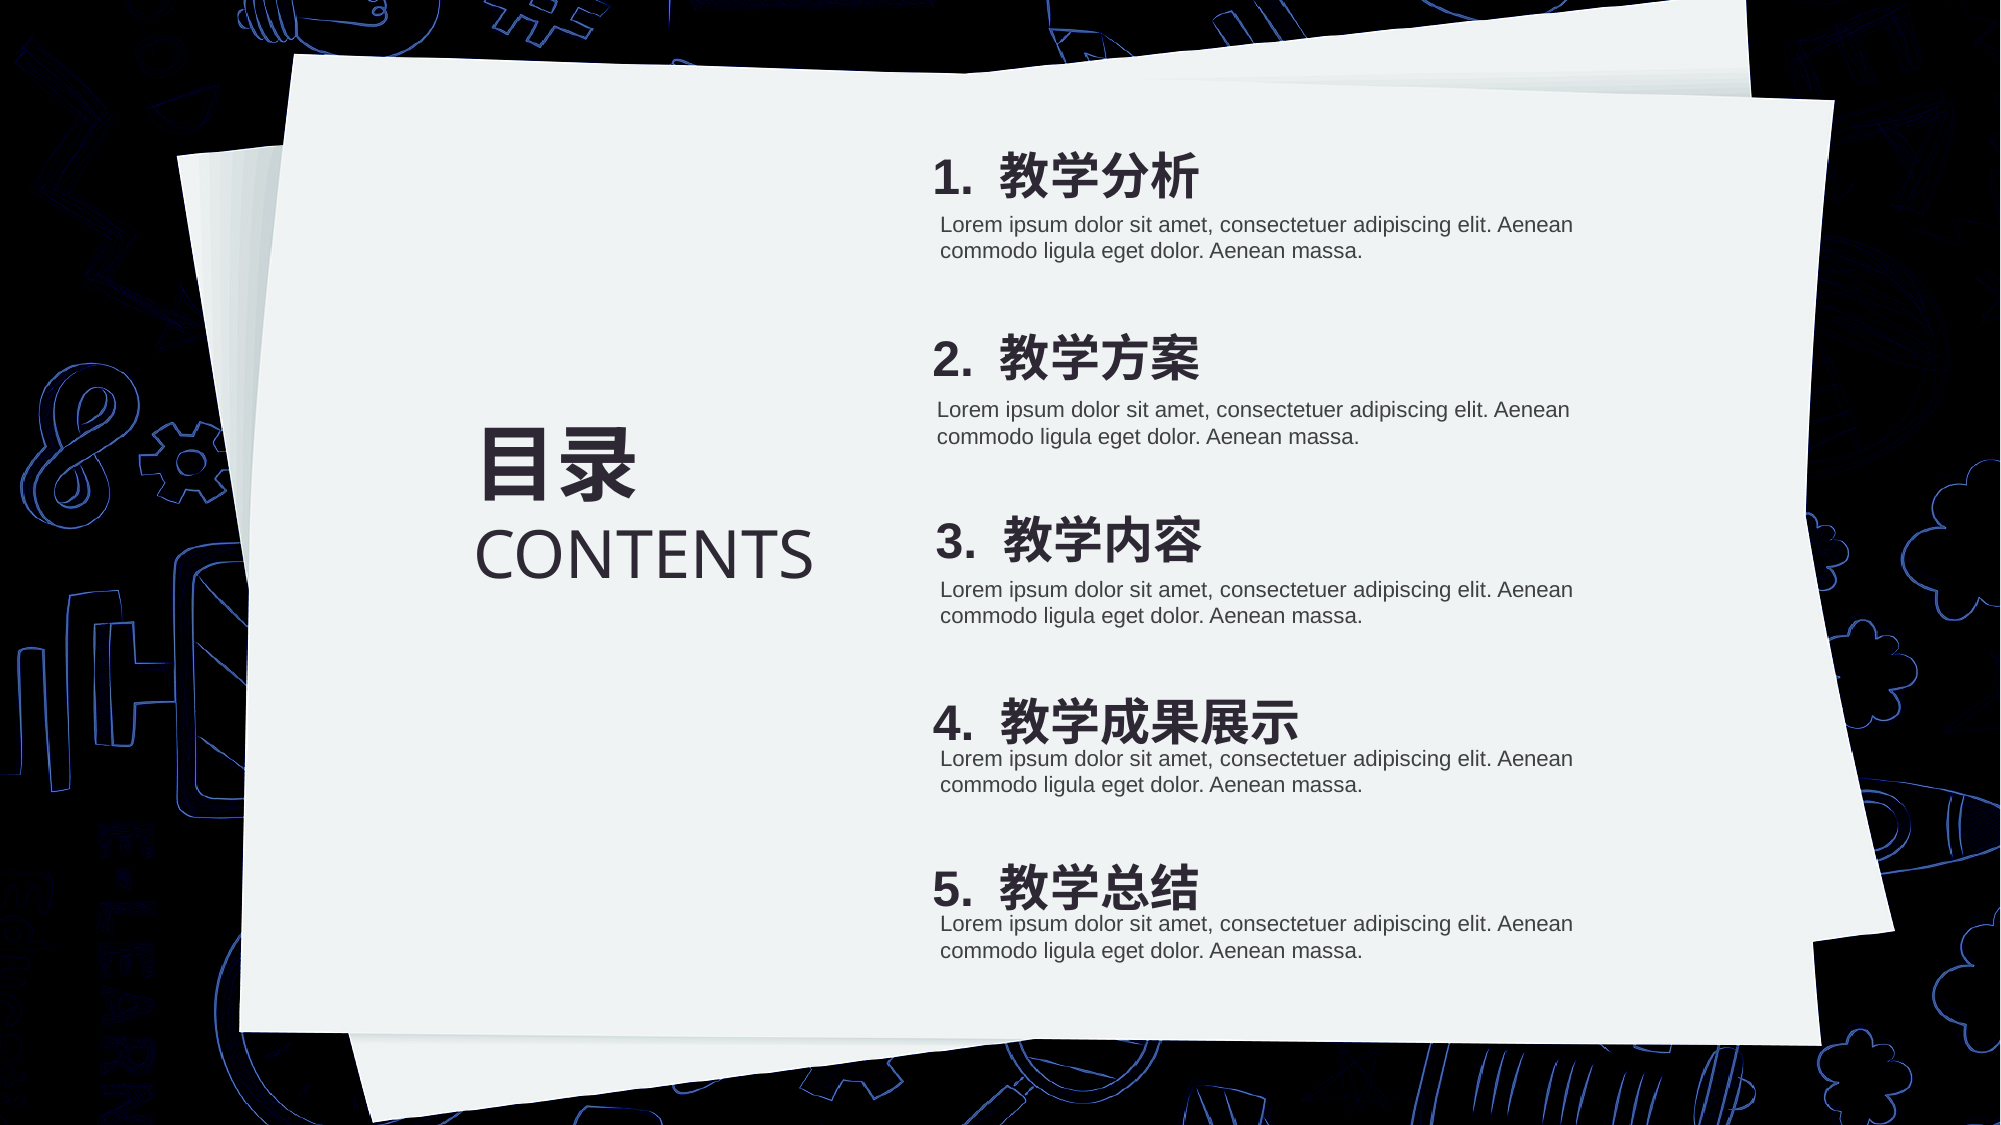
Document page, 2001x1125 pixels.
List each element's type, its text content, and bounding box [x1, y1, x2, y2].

text_box 目录 CONTENTS [458, 403, 831, 599]
text_box 5. 教学总结 [917, 848, 1215, 924]
text_box 3. 教学内容 [920, 501, 1219, 577]
text_box Lorem ipsum dolor sit amet, consectetuer adipiscing elit. Aenean commodo ligula eget dolor. Aenean massa. [925, 202, 1604, 271]
text_box 2. 教学方案 [917, 319, 1215, 395]
text_box Lorem ipsum dolor sit amet, consectetuer adipiscing elit. Aenean commodo ligula eget dolor. Aenean massa. [925, 902, 1604, 971]
text_box Lorem ipsum dolor sit amet, consectetuer adipiscing elit. Aenean commodo ligula eget dolor. Aenean massa. [922, 388, 1601, 457]
text_box 4. 教学成果展示 [918, 683, 1316, 759]
text_box 1. 教学分析 [917, 137, 1215, 213]
picture [0, 0, 2001, 1125]
text_box Lorem ipsum dolor sit amet, consectetuer adipiscing elit. Aenean commodo ligula eget dolor. Aenean massa. [925, 567, 1604, 636]
text_box Lorem ipsum dolor sit amet, consectetuer adipiscing elit. Aenean commodo ligula eget dolor. Aenean massa. [925, 736, 1604, 805]
